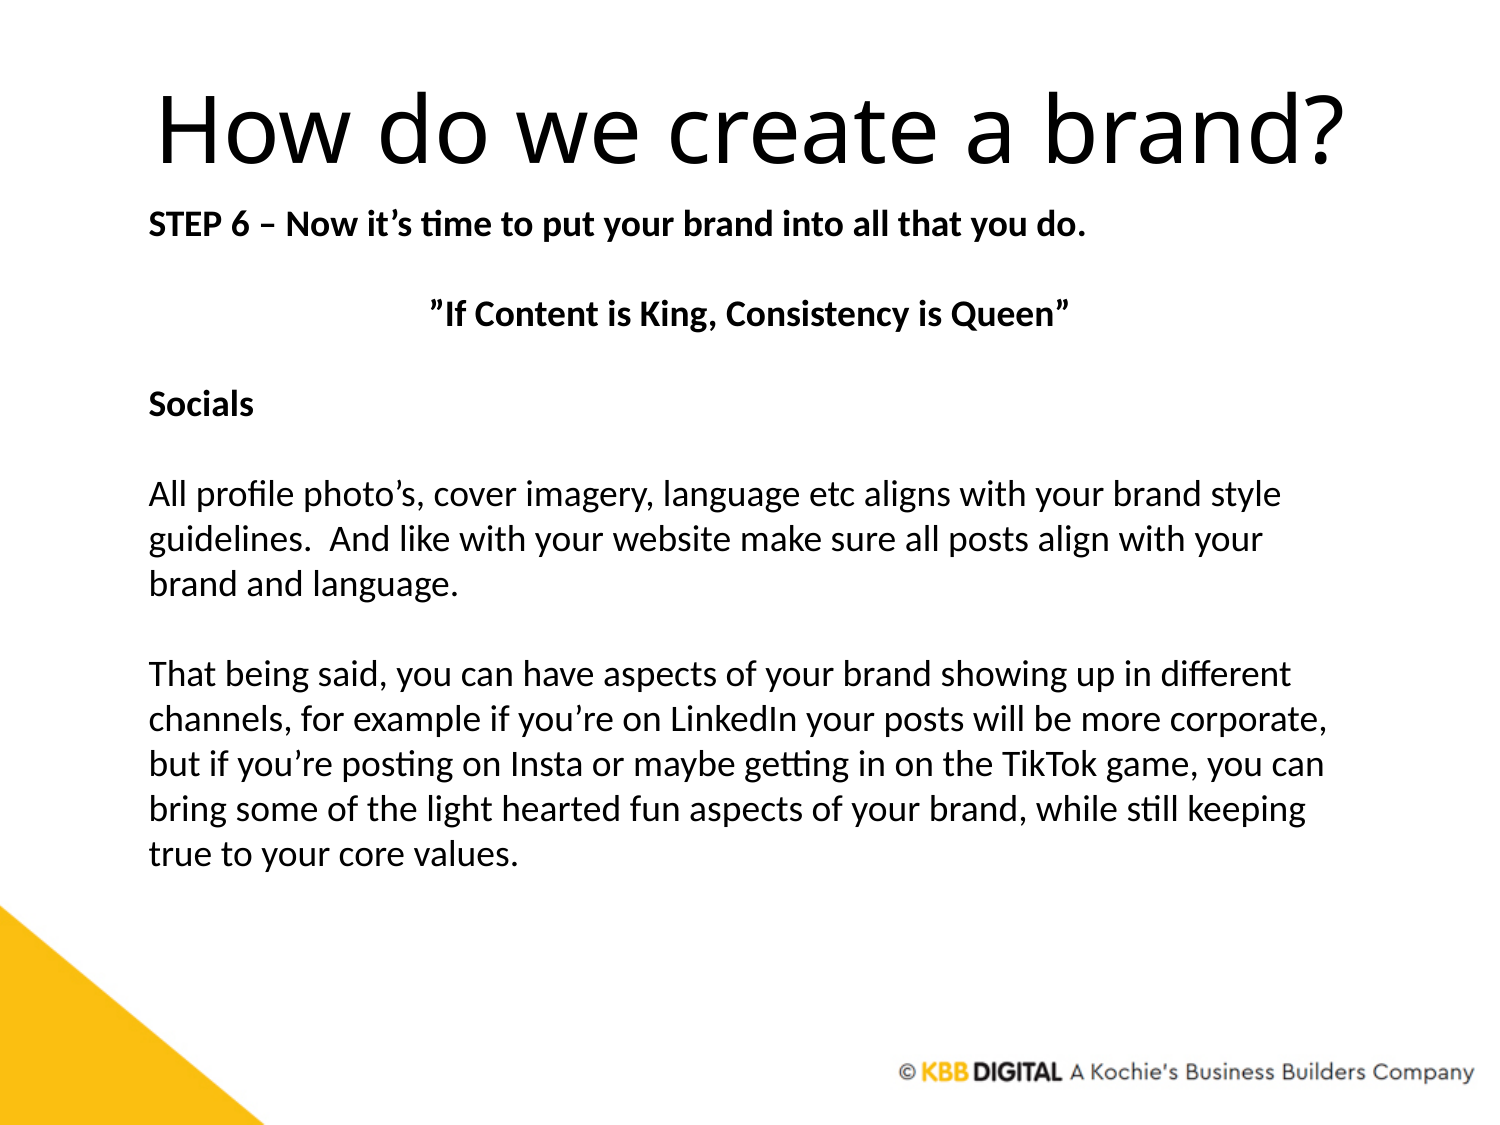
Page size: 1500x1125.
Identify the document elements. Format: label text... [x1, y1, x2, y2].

picture [0, 0, 1500, 1125]
text_box STEP 6 – Now it’s time to put your brand into all that you do. ”If Content is King, Consistency is Queen” Socials All profile photo’s, cover imagery, language etc aligns with your brand style guidelines. And like with your website make sure all posts align with your brand and language. That being said, you can have aspects of your brand showing up in different channels, for example if you’re on LinkedIn your posts will be more corporate, but if you’re posting on Insta or maybe getting in on the TikTok game, you can bring some of the light hearted fun aspects of your brand, while still keeping true to your core values. [133, 191, 1367, 882]
title How do we create a brand? [112, 51, 1388, 192]
